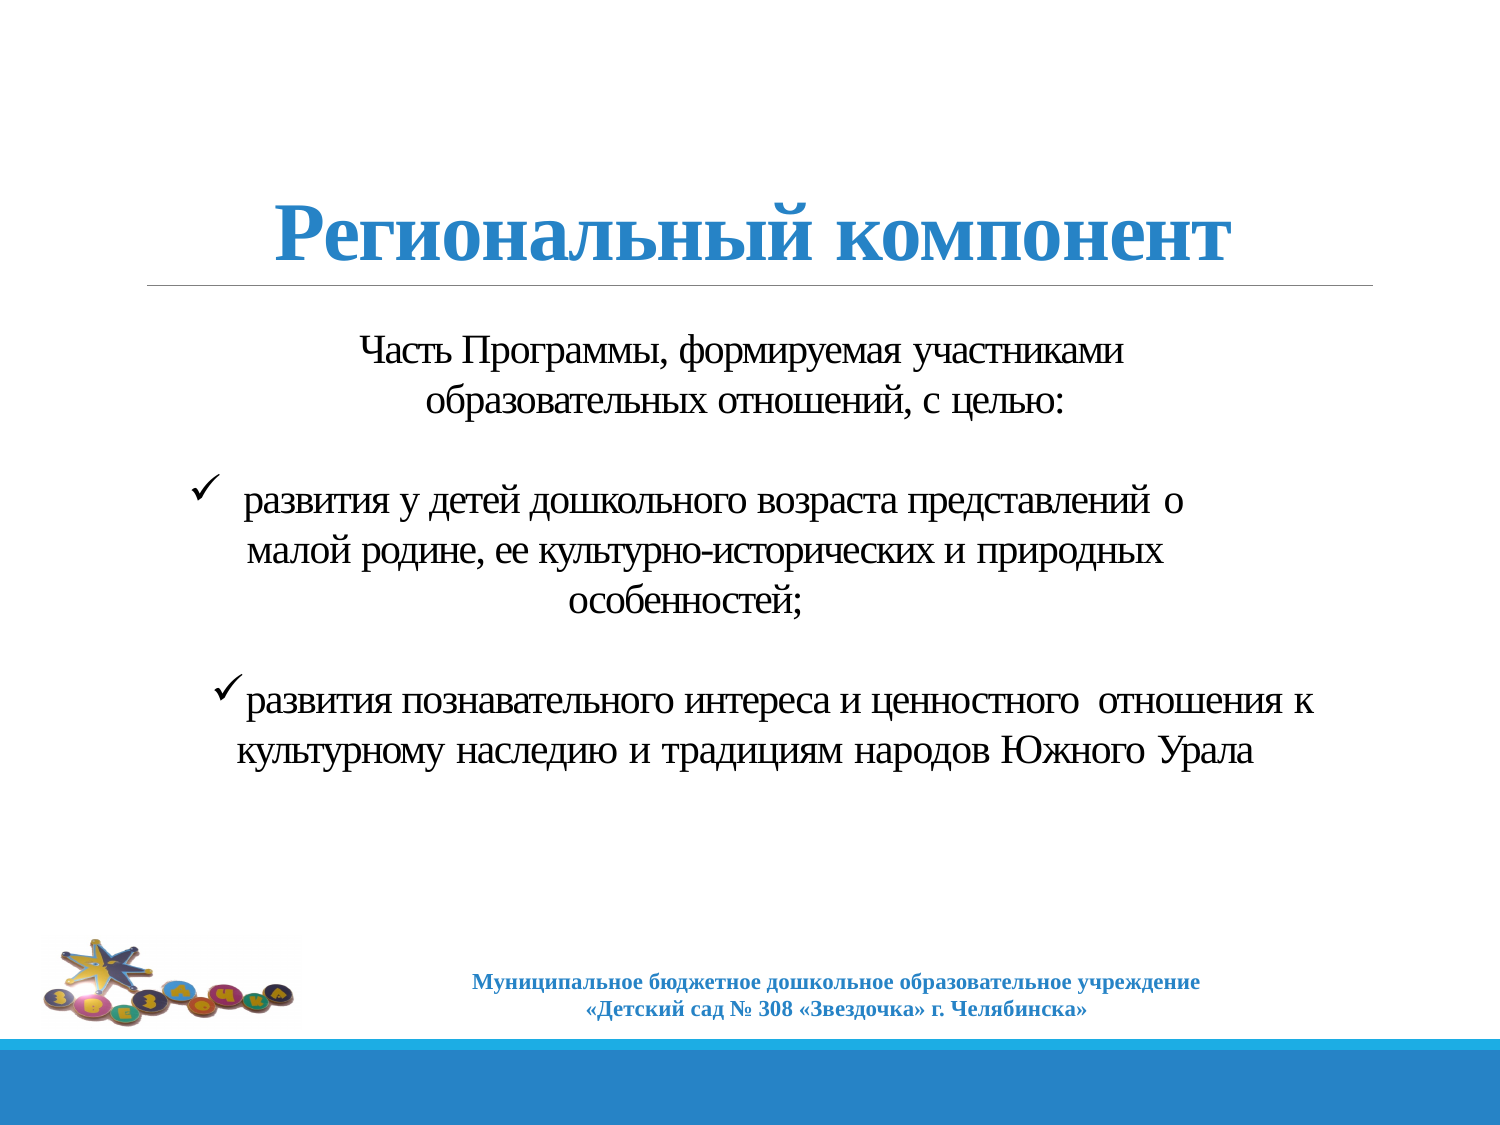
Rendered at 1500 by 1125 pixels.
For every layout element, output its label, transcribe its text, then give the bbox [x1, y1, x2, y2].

picture [40, 935, 302, 1031]
title Региональный компонент [135, 47, 1373, 285]
text_box Часть Программы, формируемая участниками образовательных отношений, с целью: развития у детей дошкольного возраста представлений о малой родине, ее культурно-исторических и природных особенностей; развития познавательного интереса и ценностного отношения к культурному наследию и традициям народов Южного Урала [112, 314, 1377, 780]
text_box Муниципальное бюджетное дошкольное образовательное учреждение «Детский сад № 308 «Звездочка» г. Челябинска» [312, 958, 1441, 1029]
